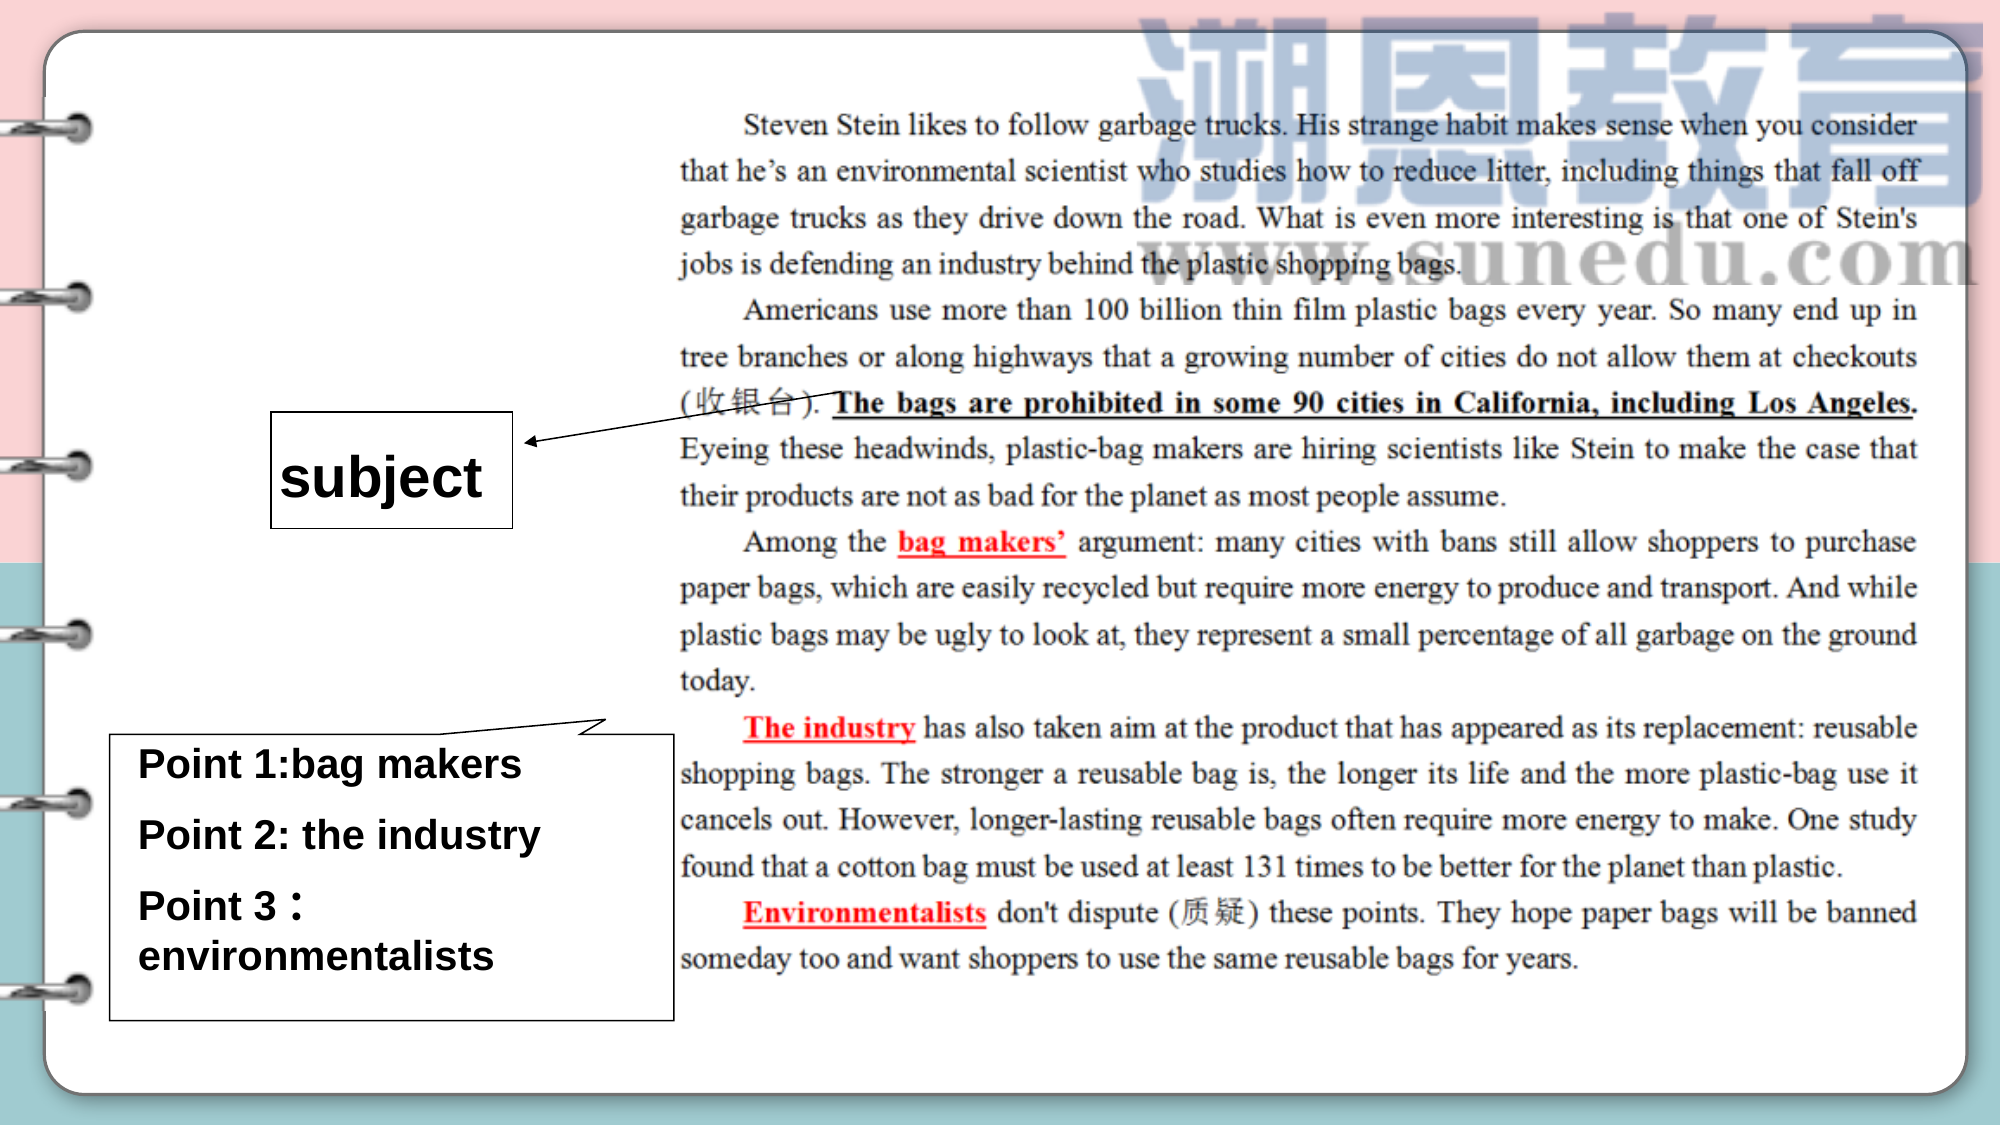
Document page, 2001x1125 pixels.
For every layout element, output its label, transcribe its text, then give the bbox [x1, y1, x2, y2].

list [665, 109, 1929, 983]
text_box Point 1:bag makers Point 2: the industry Point 3：environmentalists [123, 729, 706, 987]
picture [1134, 10, 1983, 286]
text_box [270, 411, 513, 529]
picture [0, 97, 485, 1011]
text_box [523, 420, 665, 448]
text_box [498, 719, 606, 729]
text_box [109, 734, 674, 1021]
text_box subject [264, 432, 502, 517]
